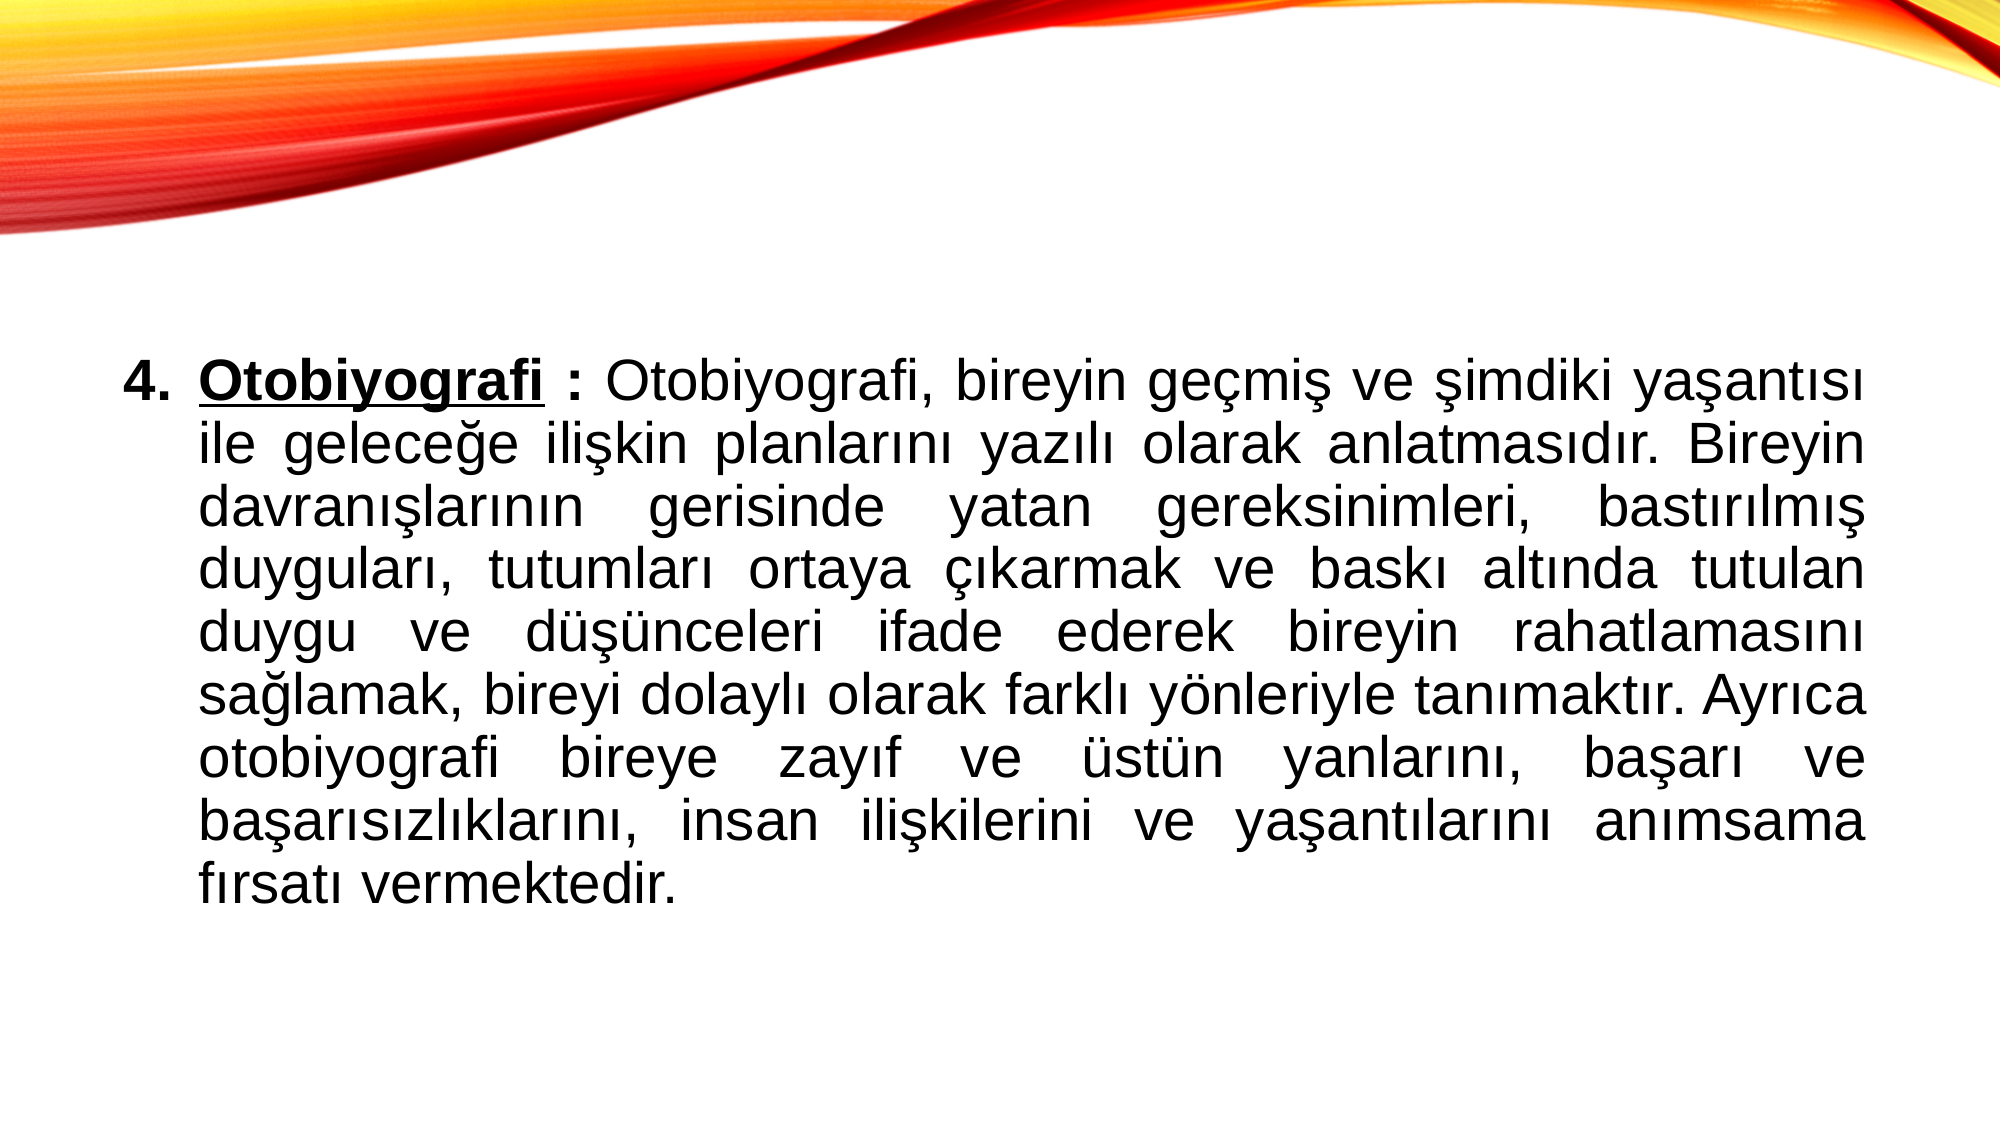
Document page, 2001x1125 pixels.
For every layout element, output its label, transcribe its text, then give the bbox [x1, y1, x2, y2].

picture [0, 0, 2000, 237]
list Otobiyografi : Otobiyografi, bireyin geçmiş ve şimdiki yaşantısı ile geleceğe ilişkin planlarını yazılı olarak anlatmasıdır. Bireyin davranışlarının gerisinde yatan gereksinimleri, bastırılmış duyguları, tutumları ortaya çıkarmak ve baskı altında tutulan duygu ve düşünceleri ifade ederek bireyin rahatlamasını sağlamak, bireyi dolaylı olarak farklı yönleriyle tanımaktır. Ayrıca otobiyografi bireye zayıf ve üstün yanlarını, başarı ve başarısızlıklarını, insan ilişkilerini ve yaşantılarını anımsama fırsatı vermektedir. [108, 342, 1884, 1003]
